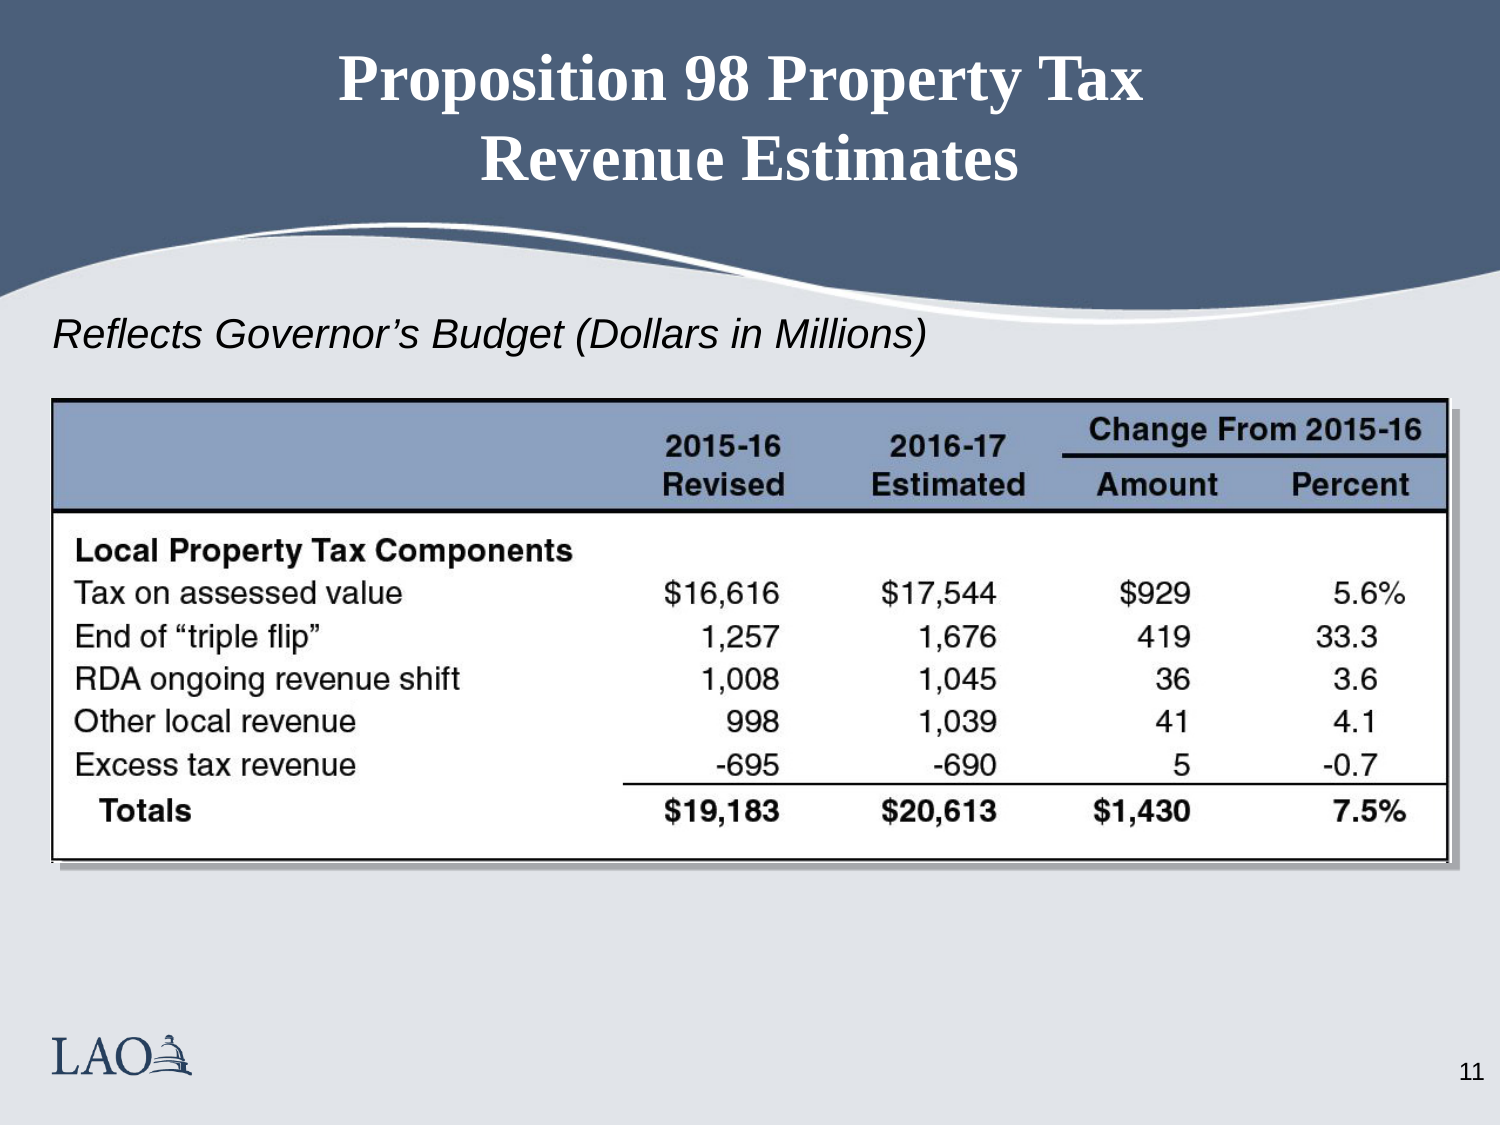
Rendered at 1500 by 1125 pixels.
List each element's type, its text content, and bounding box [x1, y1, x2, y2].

subtitle Reflects Governor’s Budget (Dollars in Millions) [37, 299, 1500, 375]
title Proposition 98 Property Tax Revenue Estimates [75, 39, 1425, 188]
slide_number 10 [1149, 1040, 1500, 1100]
picture [0, 0, 1500, 1125]
